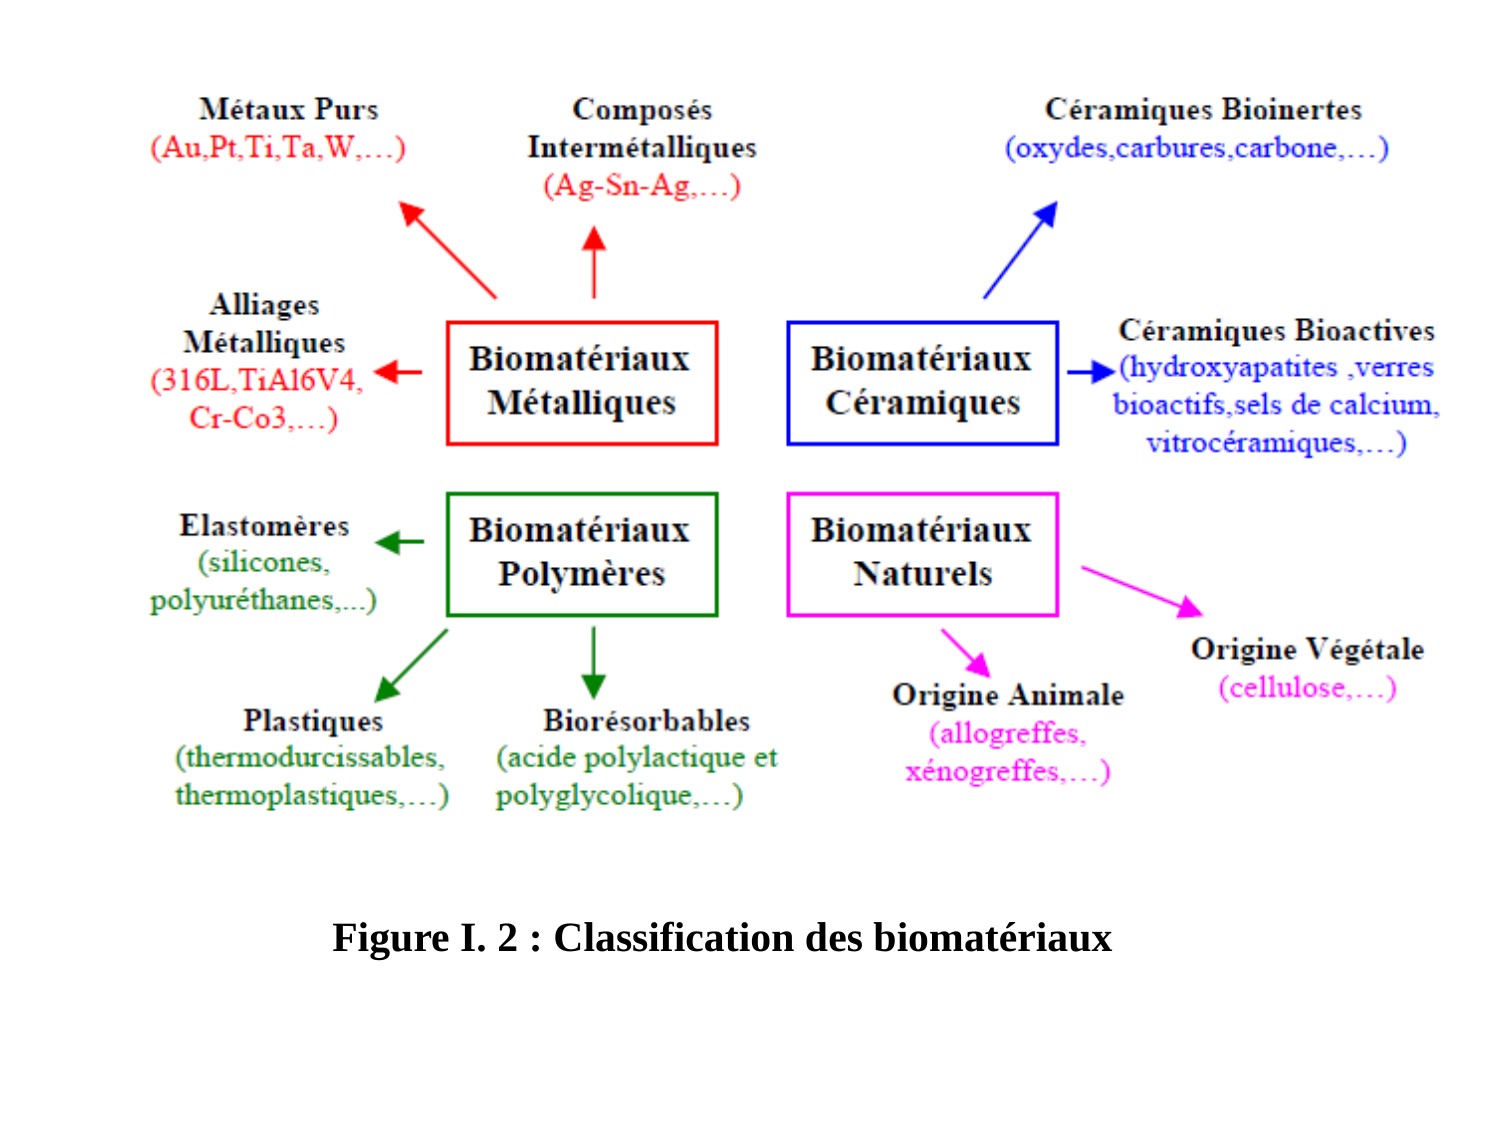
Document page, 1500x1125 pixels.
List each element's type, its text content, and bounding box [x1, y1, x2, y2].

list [100, 77, 1452, 823]
title Figure I. 2 : Classification des biomatériaux [53, 869, 1404, 1000]
